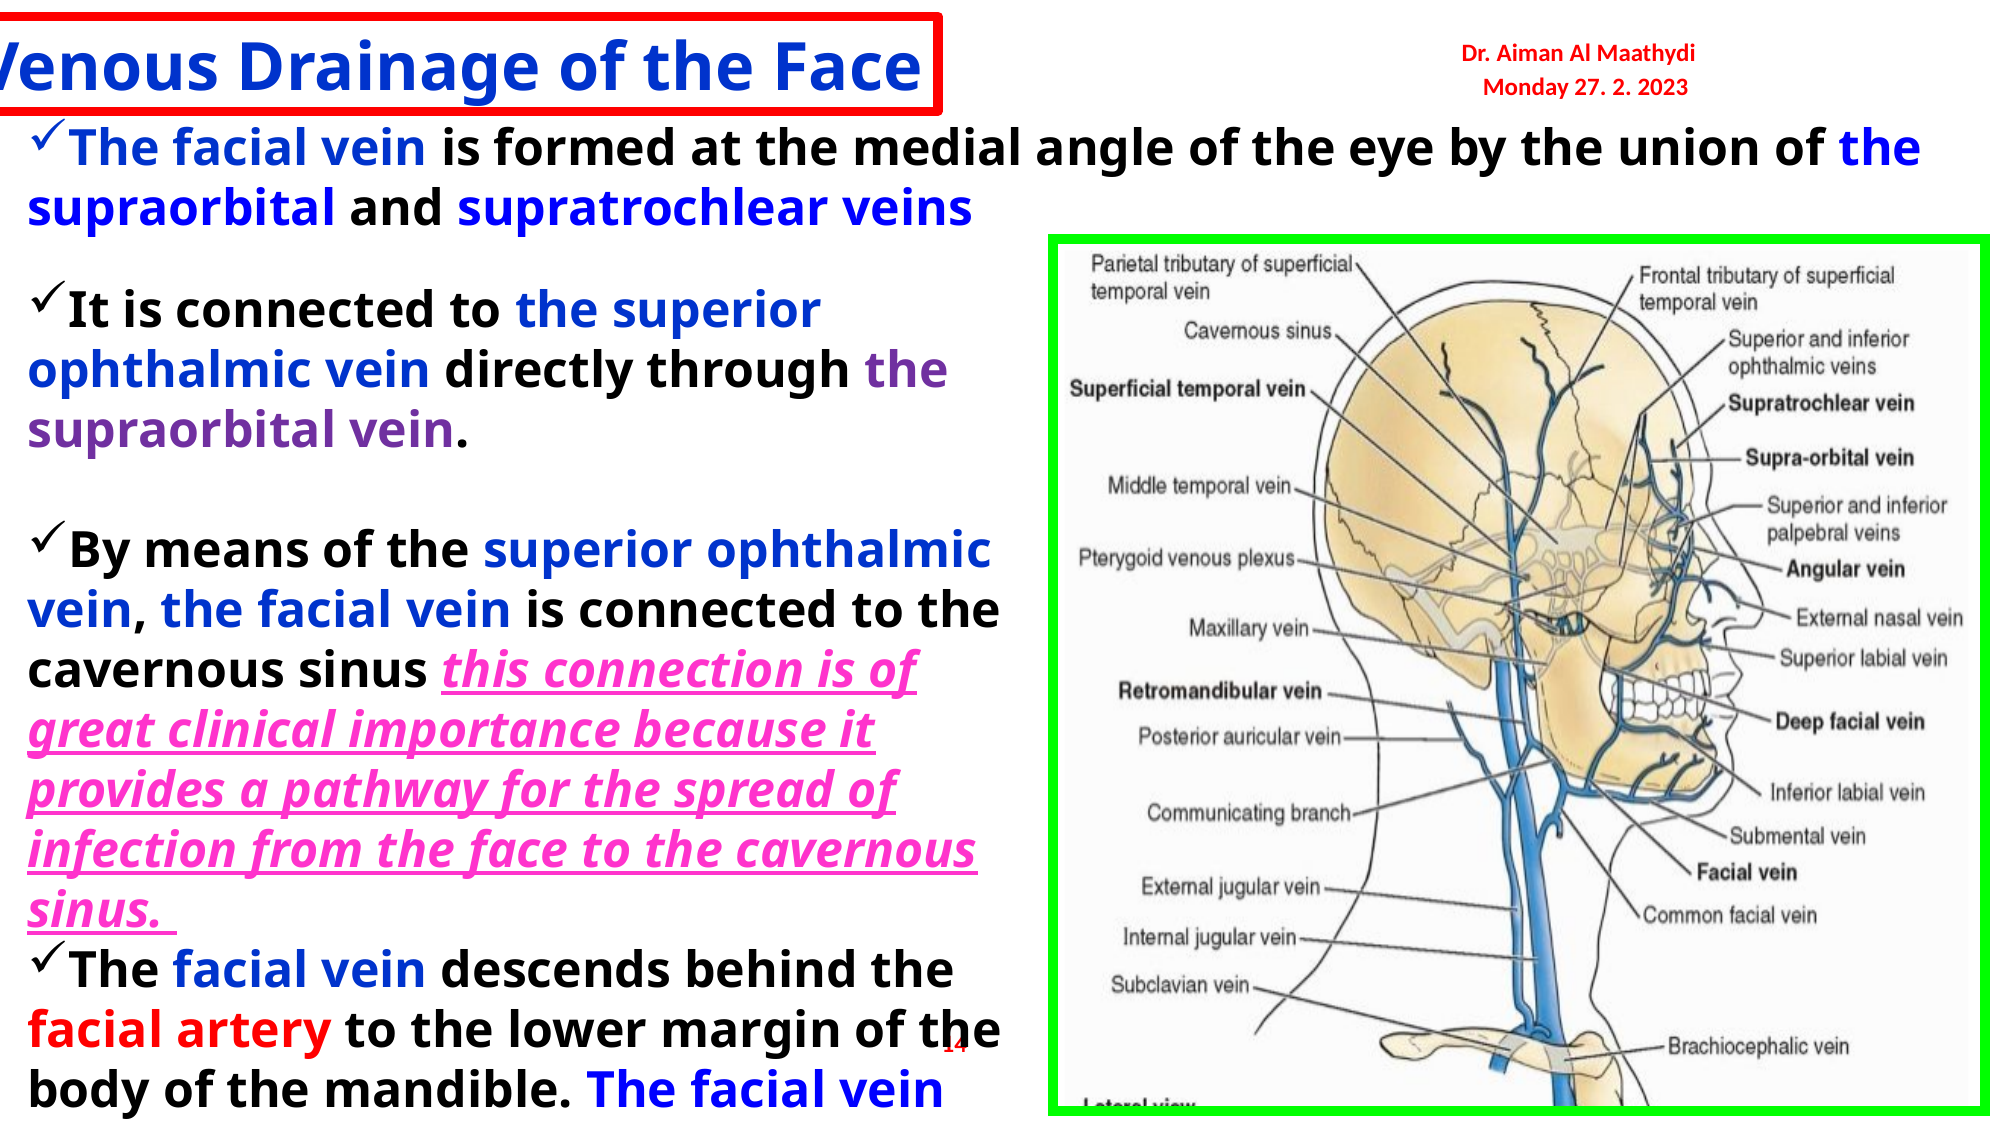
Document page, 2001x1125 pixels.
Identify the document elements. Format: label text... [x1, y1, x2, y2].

text_box The facial vein is formed at the medial angle of the eye by the union of the supraorbital and supratrochlear veins [12, 108, 1981, 243]
text_box Venous Drainage of the Face [0, 16, 938, 112]
slide_number Monday 27. 2. 2023 [1467, 55, 1918, 108]
picture [1057, 243, 1981, 1107]
footer Dr. Aiman Al Maathydi [1241, 21, 1917, 82]
text_box It is connected to the superior ophthalmic vein directly through the supraorbital vein. By means of the superior ophthalmic vein, the facial vein is connected to the cavernous sinus this connection is of great clinical importance because it provides a pathway for the spread of infection from the face to the cavernous sinus. The facial vein descends behind the facial artery to the lower margin of the body of the mandible. The facial vein ends by draining into the internal jugular vein. [12, 269, 1025, 1125]
